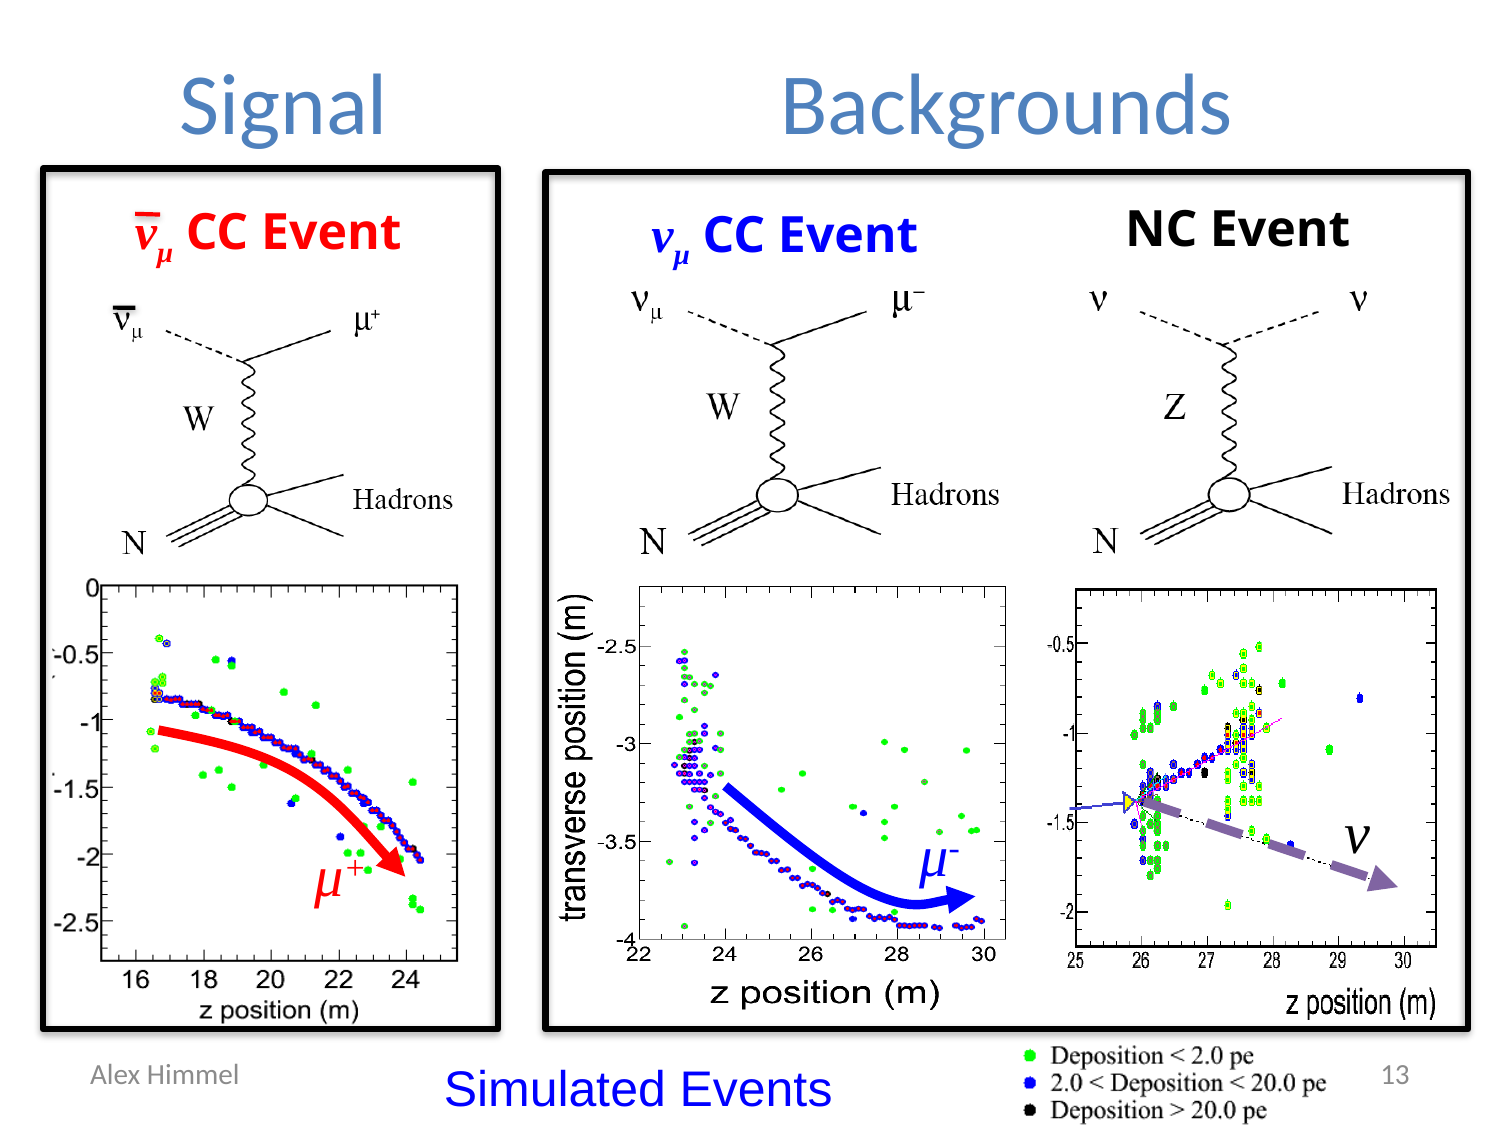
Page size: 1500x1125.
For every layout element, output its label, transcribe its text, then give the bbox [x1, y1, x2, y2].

title Signal [85, 39, 483, 160]
slide_number 13 [1074, 1042, 1425, 1103]
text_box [555, 579, 1015, 1011]
text_box [42, 168, 499, 1030]
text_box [1034, 582, 1442, 1020]
text_box Simulated Events [429, 1049, 848, 1124]
text_box Backgrounds [715, 39, 1299, 160]
picture [52, 575, 514, 1031]
picture [999, 1044, 1338, 1125]
picture [1082, 280, 1453, 561]
picture [625, 280, 1004, 561]
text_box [108, 281, 457, 560]
text_box [545, 171, 1469, 1030]
slide_number Alex Himmel [75, 1042, 425, 1103]
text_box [121, 192, 445, 279]
